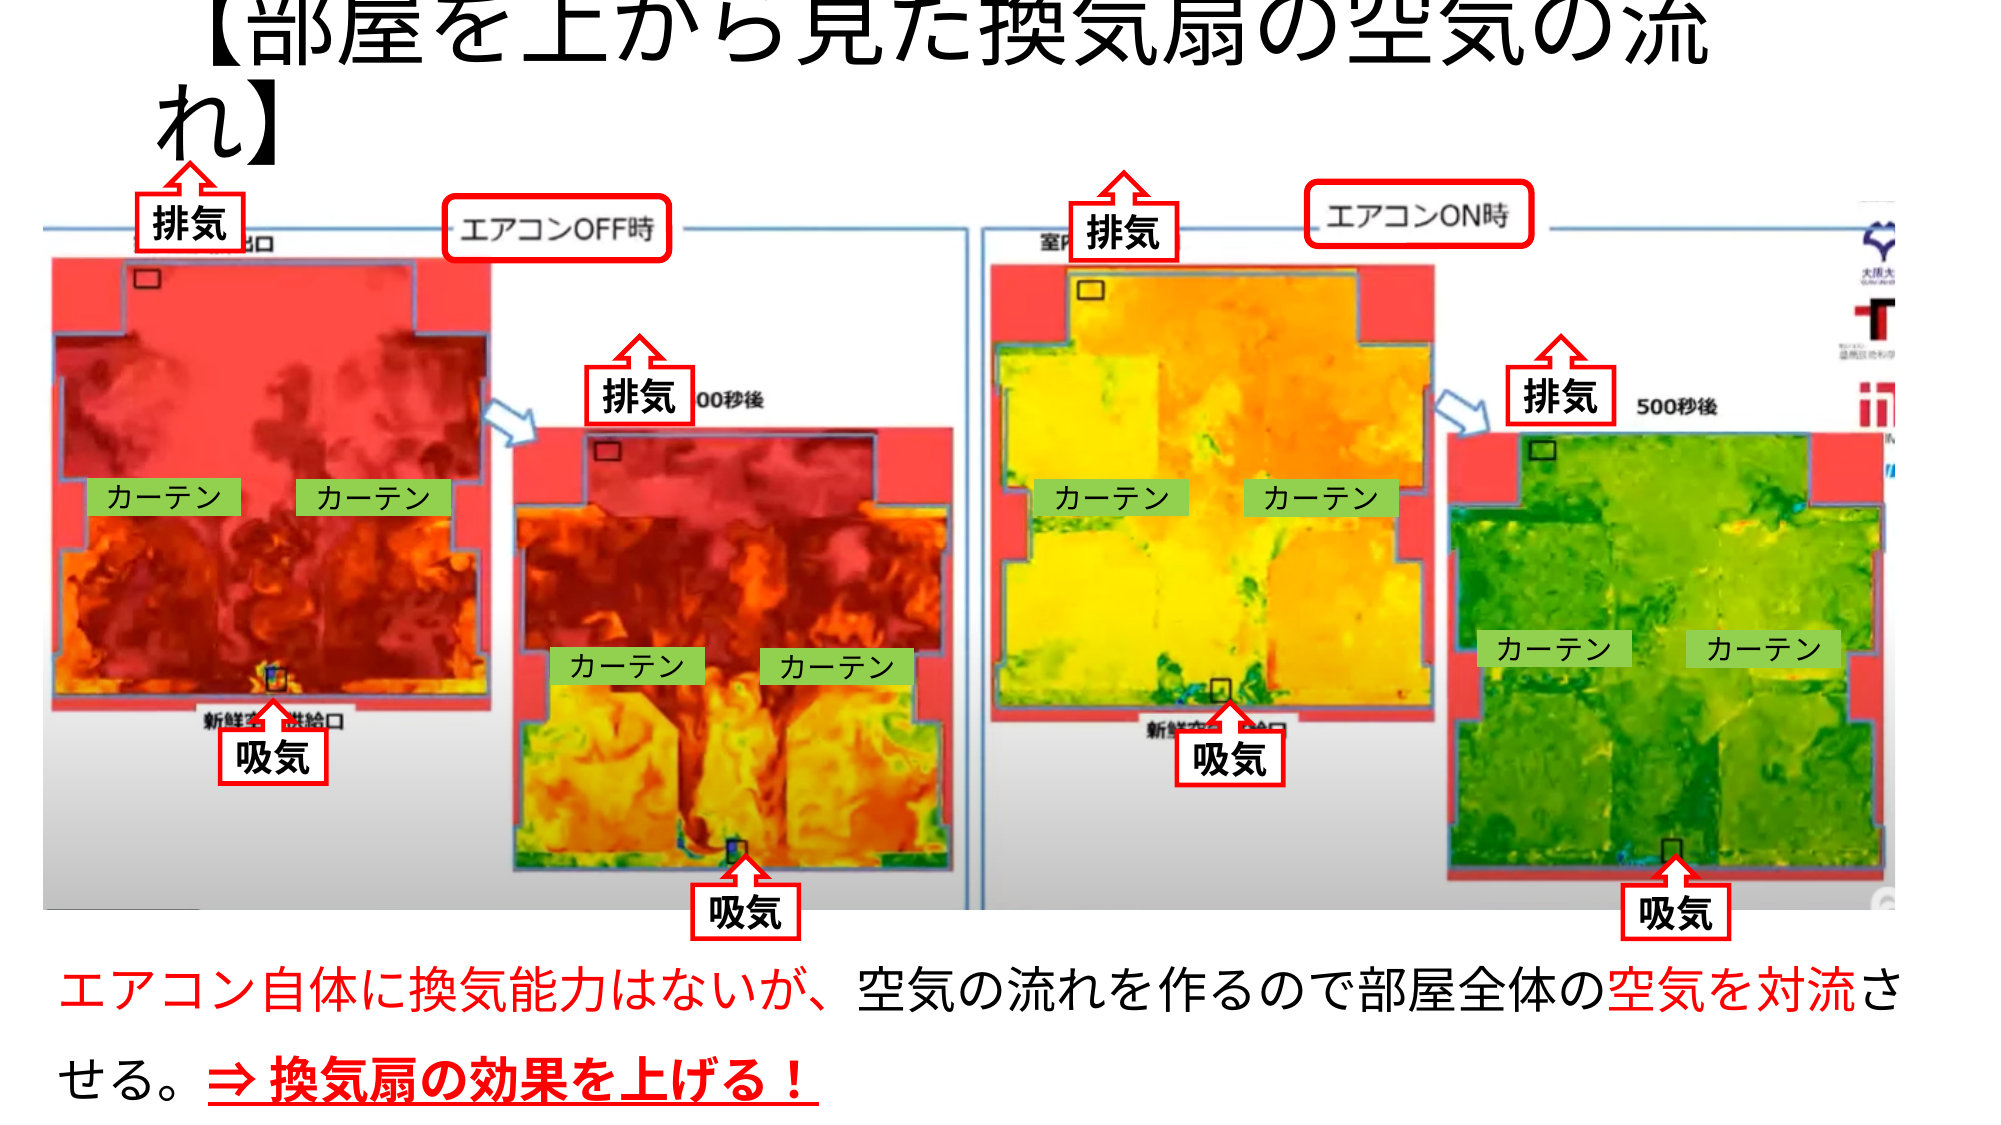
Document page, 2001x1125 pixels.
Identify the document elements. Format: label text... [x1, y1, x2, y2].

text_box 排気 [136, 161, 245, 201]
title 【部屋を上から見た換気扇の空気の流れ】 [137, 3, 1863, 154]
text_box [1306, 180, 1533, 201]
text_box 吸気 [1621, 911, 1731, 940]
text_box 排気 [1099, 171, 1149, 201]
text_box [445, 195, 669, 201]
picture [43, 201, 1896, 911]
text_box エアコン自体に換気能力はないが、空気の流れを作るので部屋全体の空気を対流させる。⇒ 換気扇の効果を上げる！ [43, 920, 1934, 1116]
text_box 吸気 [691, 911, 800, 940]
